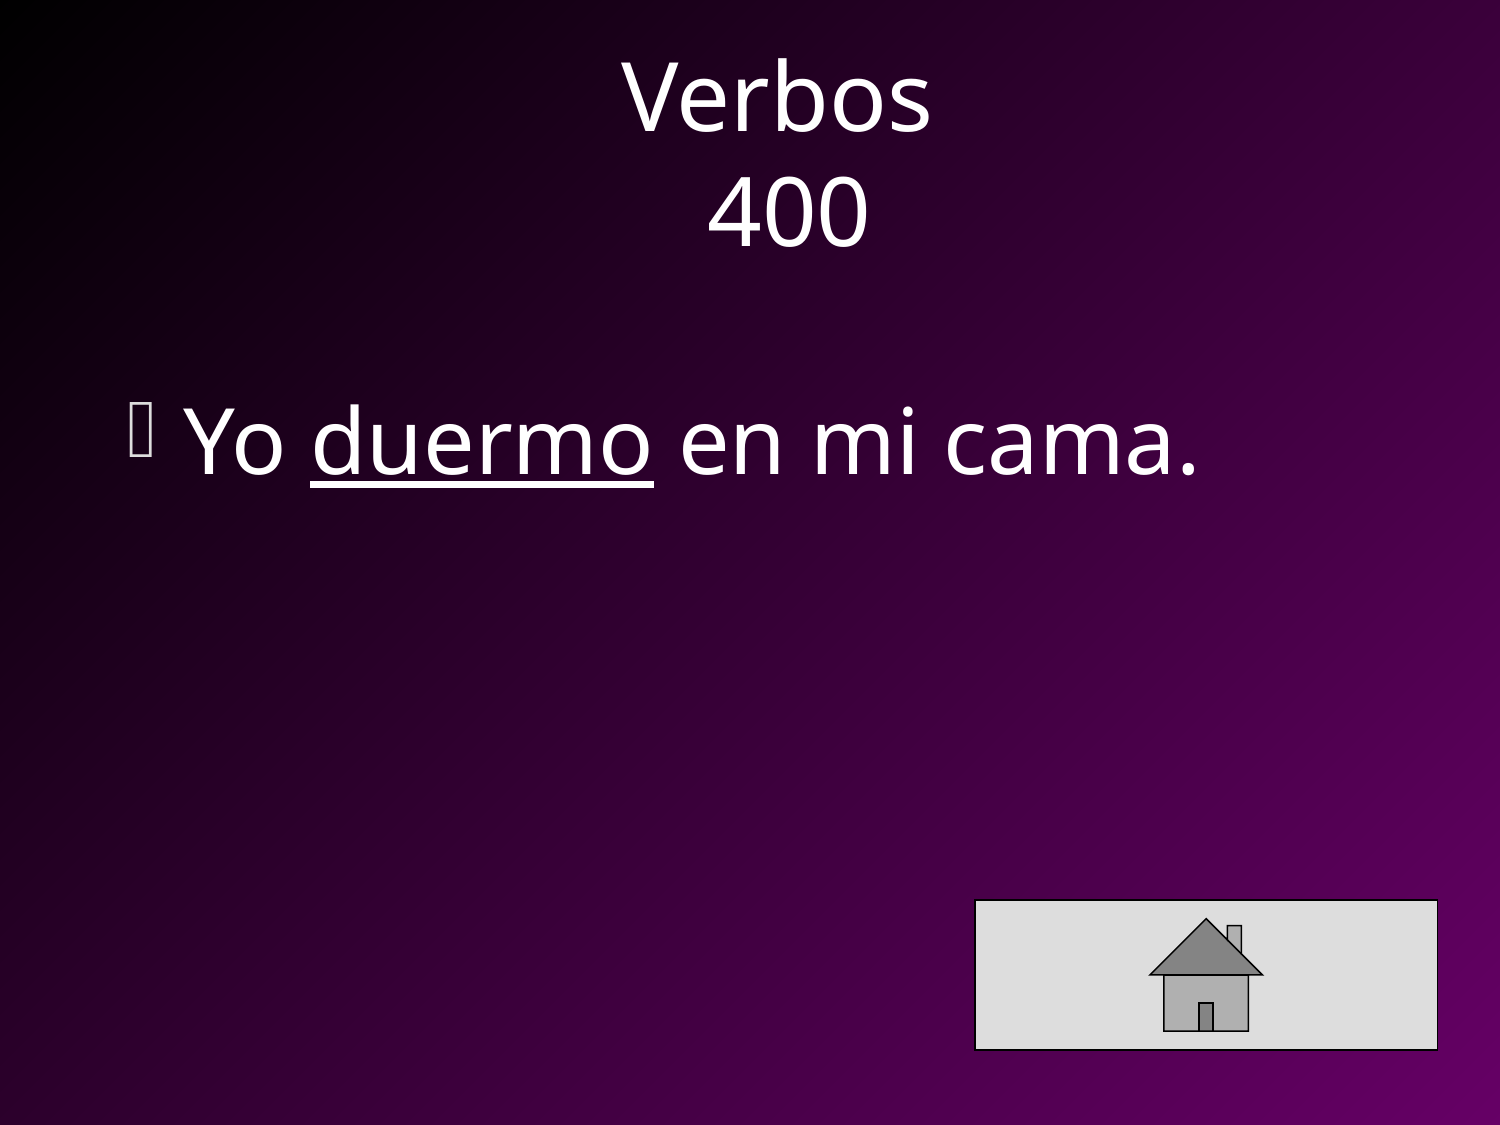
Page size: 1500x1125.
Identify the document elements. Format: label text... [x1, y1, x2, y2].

title Verbos 400 [75, 56, 1425, 245]
list Yo duermo en mi cama. [112, 375, 1388, 1000]
text_box [974, 899, 1438, 1050]
